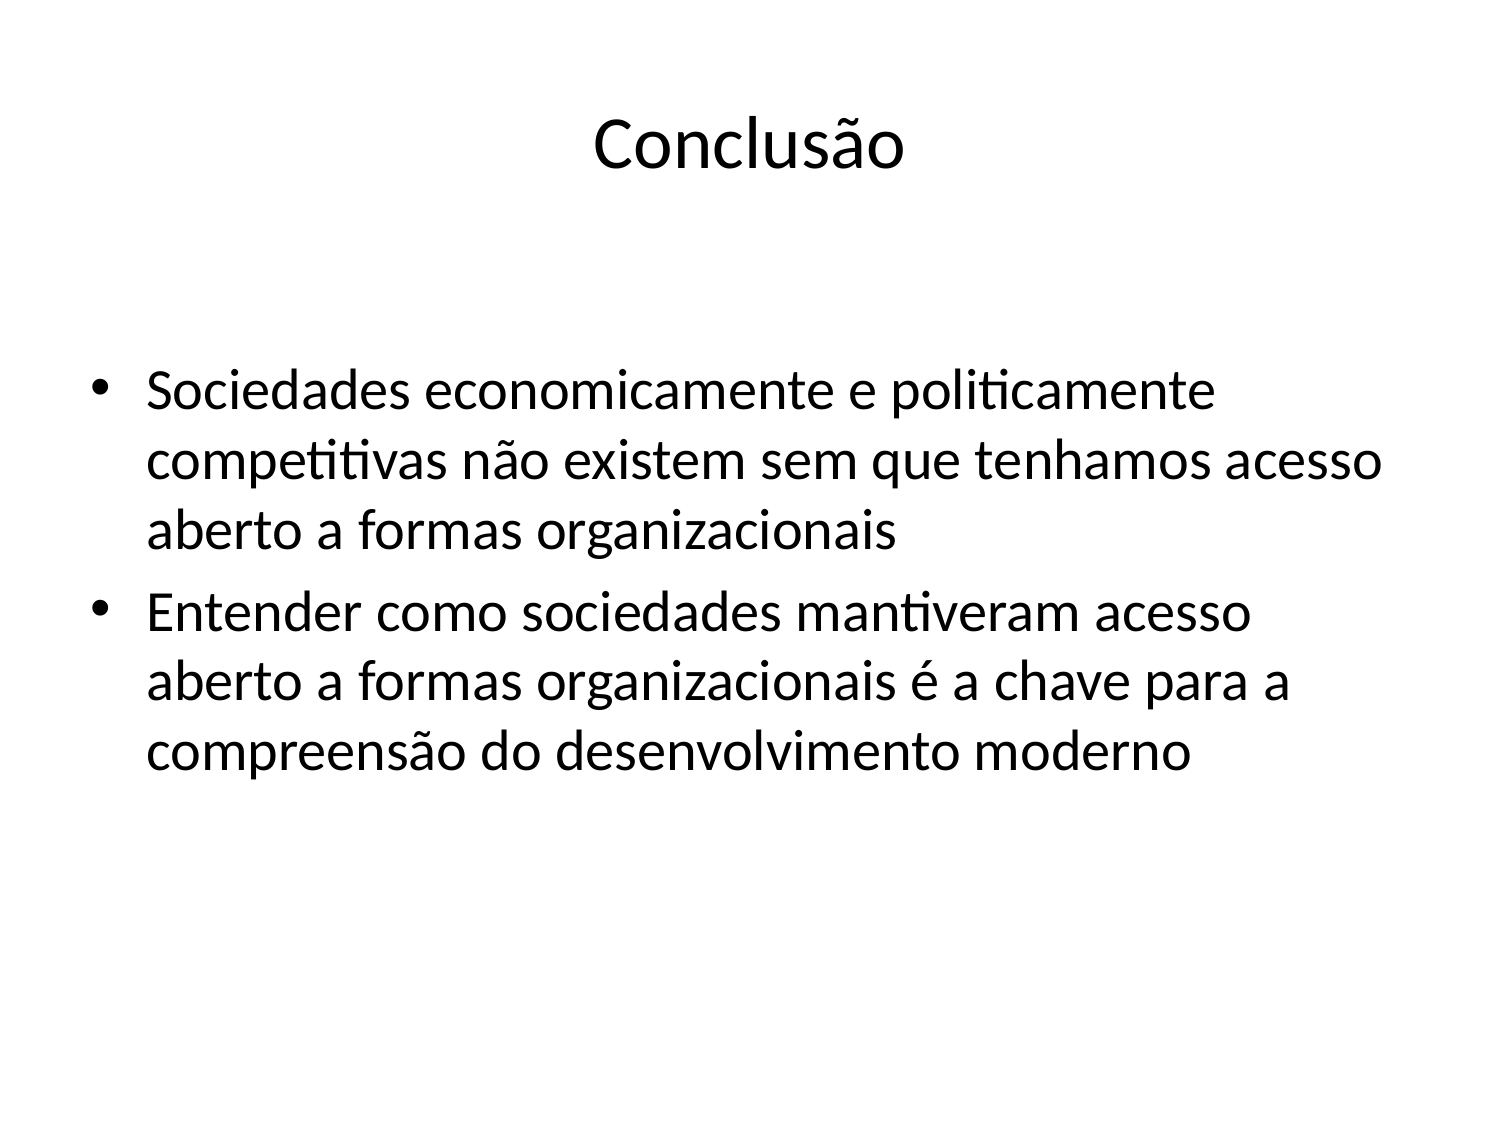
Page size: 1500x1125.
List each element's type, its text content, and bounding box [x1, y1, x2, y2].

title Conclusão [75, 45, 1425, 233]
list Sociedades economicamente e politicamente competitivas não existem sem que tenhamos acesso aberto a formas organizacionais Entender como sociedades mantiveram acesso aberto a formas organizacionais é a chave para a compreensão do desenvolvimento moderno [75, 262, 1425, 1005]
